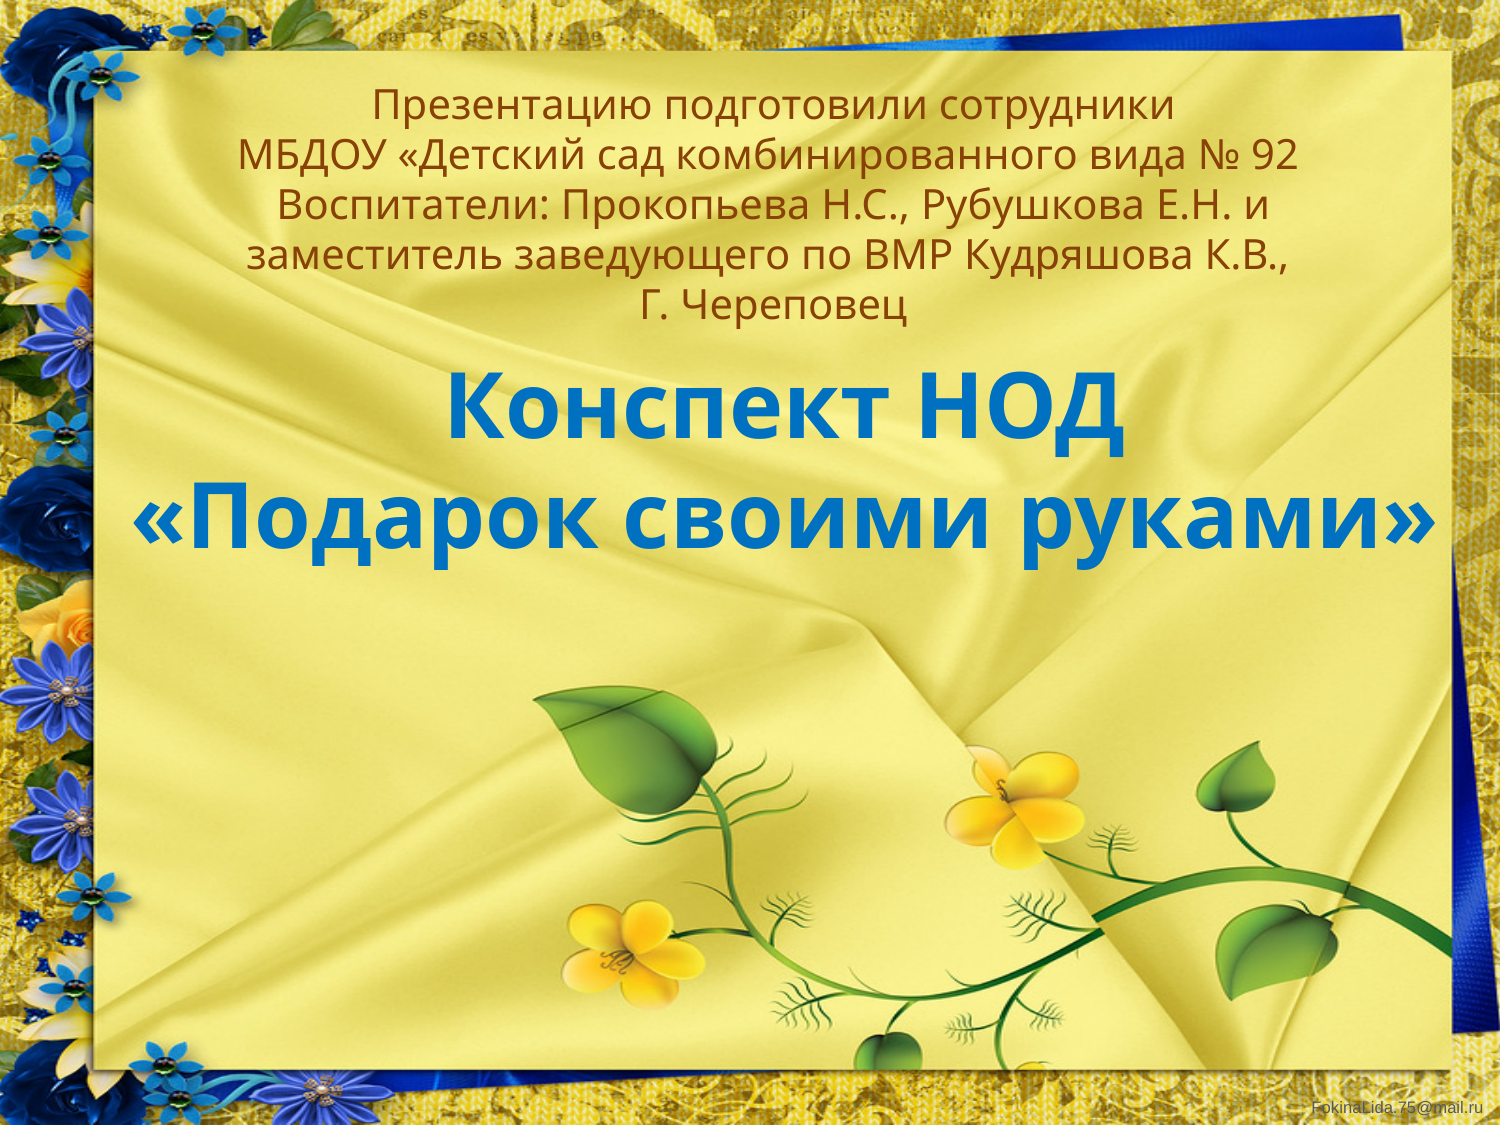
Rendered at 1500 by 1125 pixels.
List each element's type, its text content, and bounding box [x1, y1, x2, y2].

text_box Конспект НОД «Подарок своими руками» [105, 339, 1465, 575]
picture [0, 0, 1500, 1125]
text_box Презентацию подготовили сотрудники МБДОУ «Детский сад комбинированного вида № 92 Воспитатели: Прокопьева Н.С., Рубушкова Е.Н. и заместитель заведующего по ВМР Кудряшова К.В., Г. Череповец [128, 70, 1418, 336]
